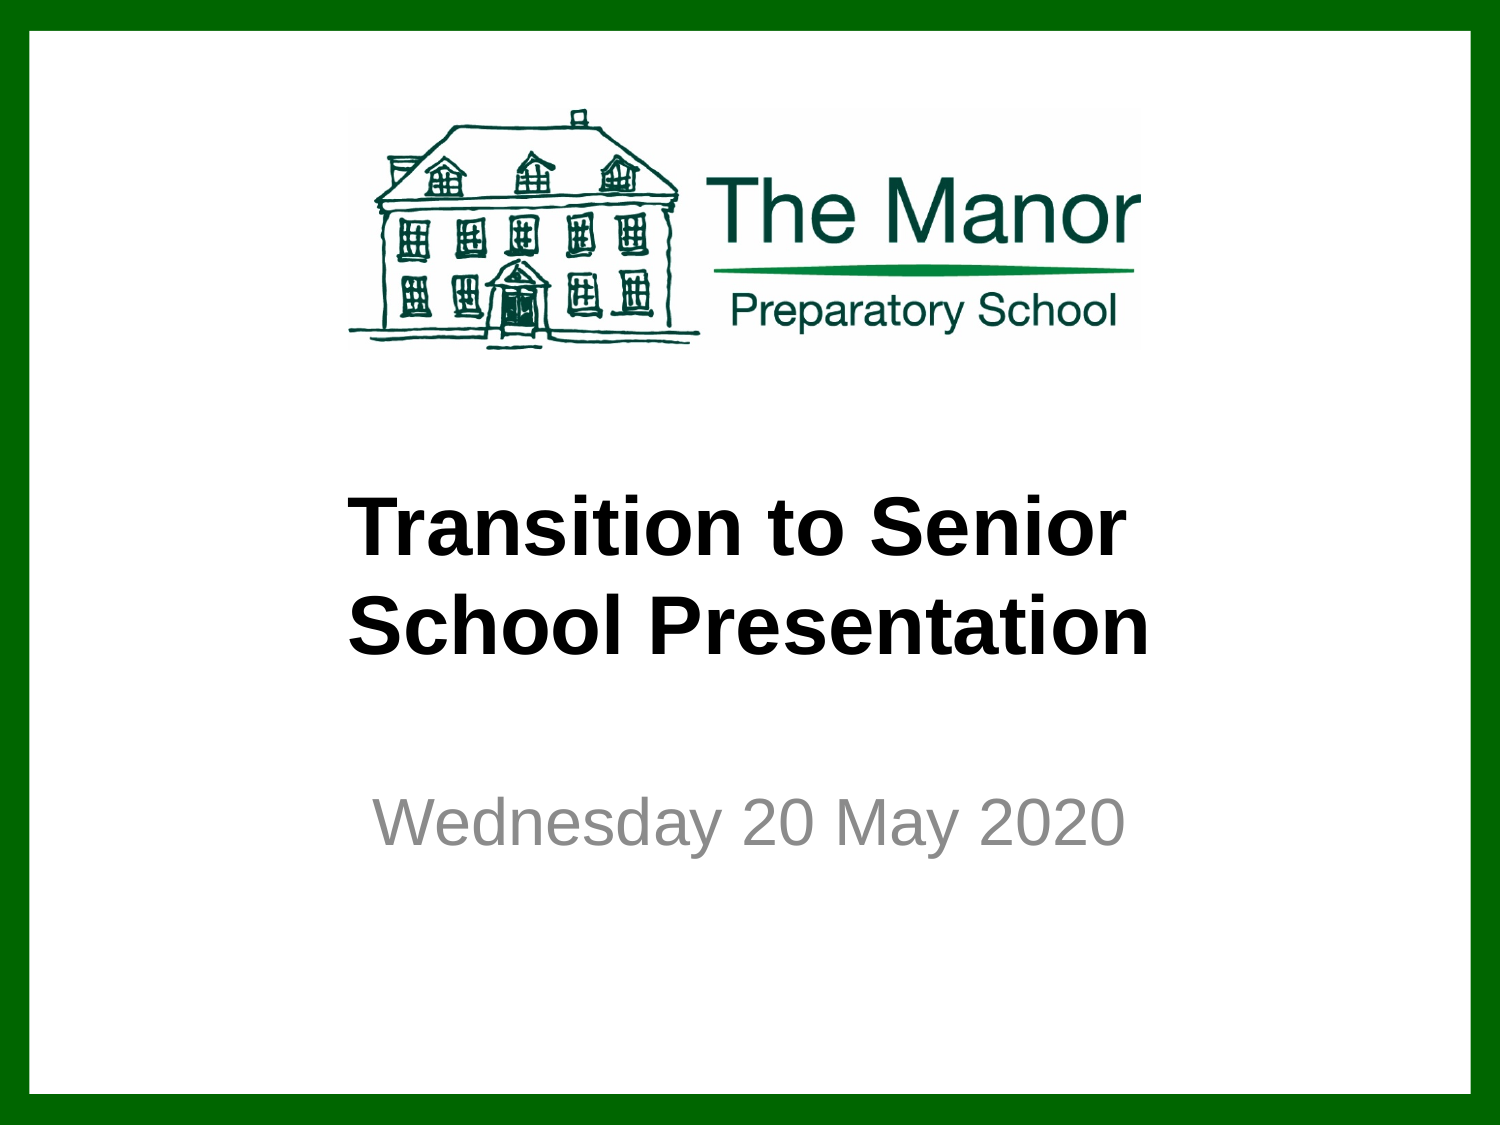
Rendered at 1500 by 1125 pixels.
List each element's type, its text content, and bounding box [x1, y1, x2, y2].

subtitle Wednesday 20 May 2020 [225, 771, 1275, 1059]
text_box [27, 693, 1473, 1096]
text_box [27, 29, 1473, 451]
title Transition to Senior School Presentation [0, 451, 1500, 693]
picture [348, 108, 1141, 351]
